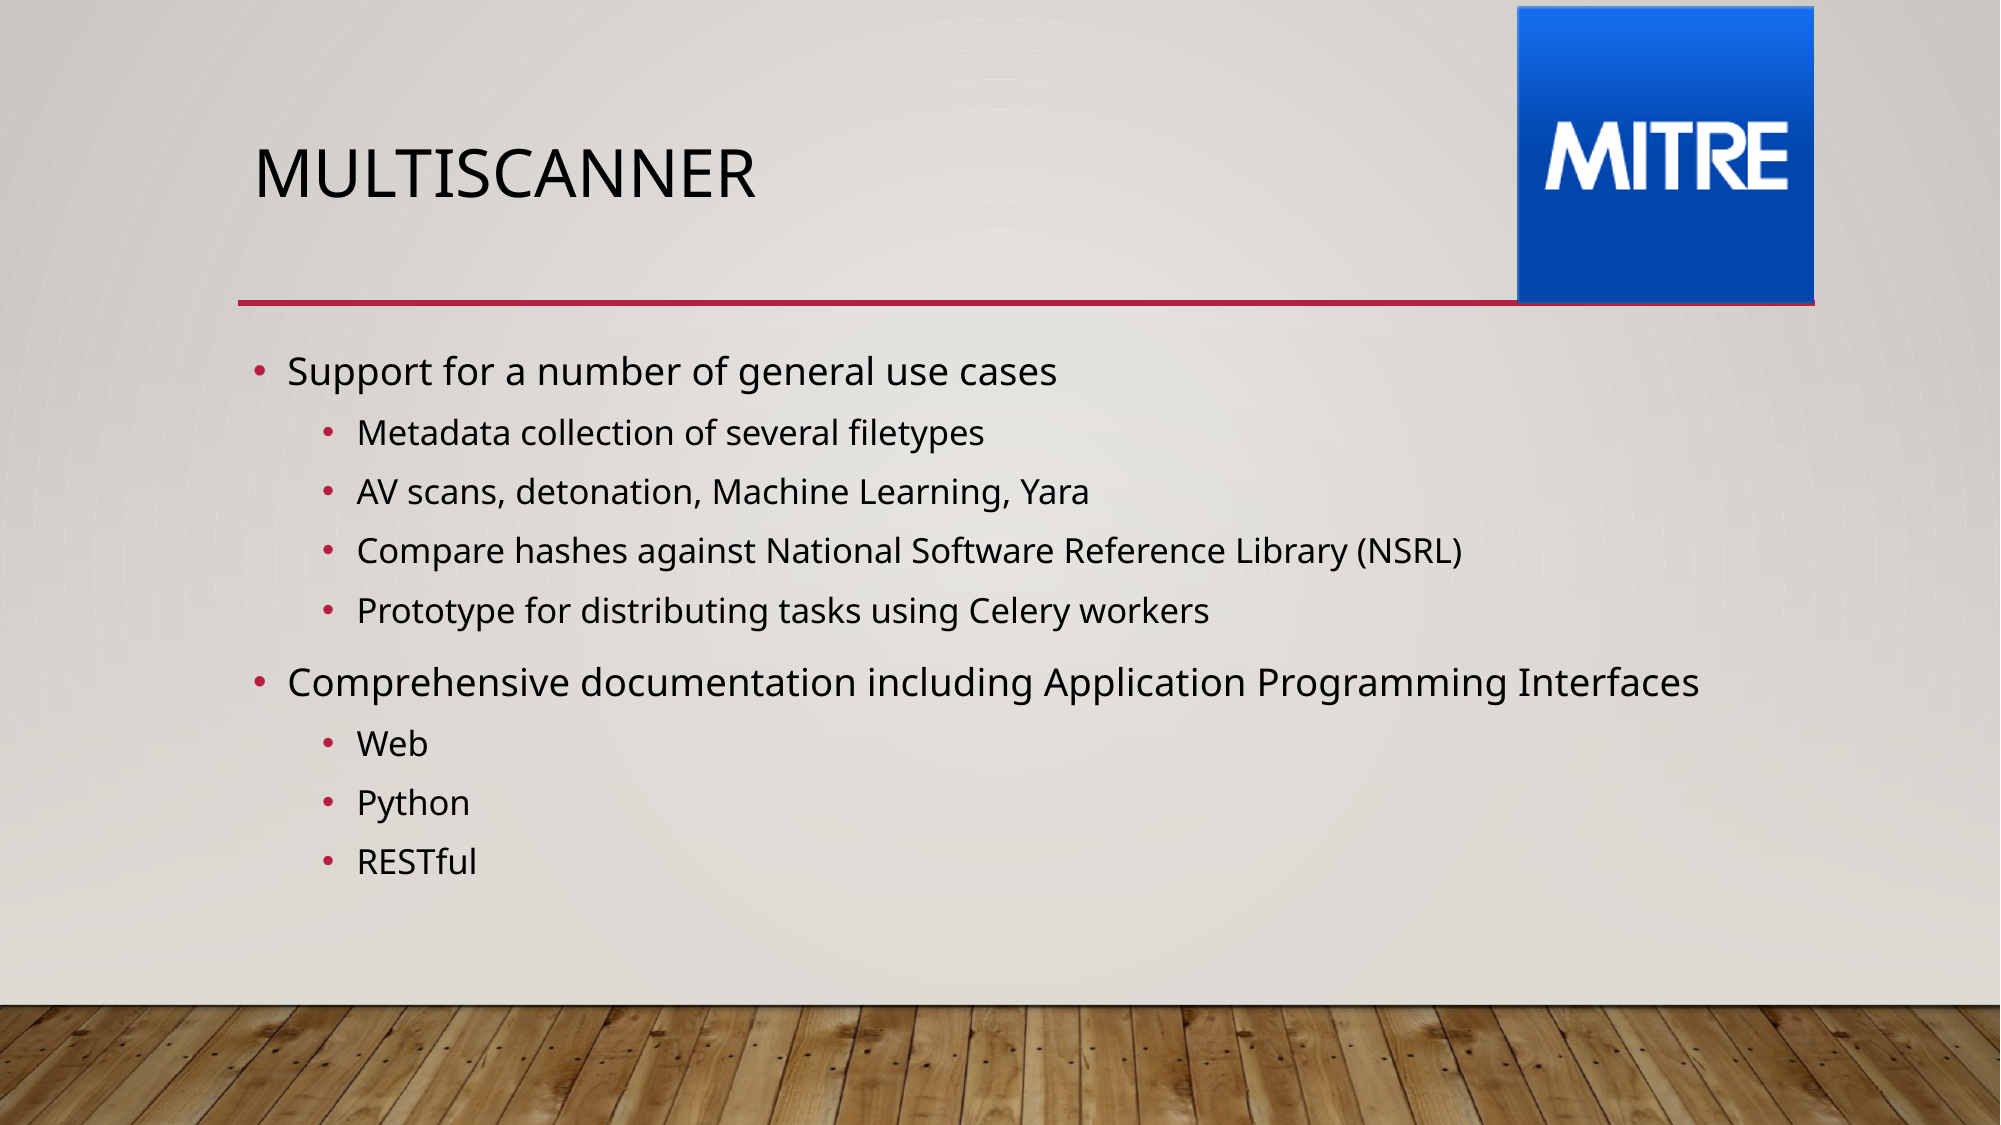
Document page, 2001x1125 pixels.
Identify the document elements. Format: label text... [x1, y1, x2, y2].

picture [1517, 6, 1814, 303]
picture [0, 1005, 2000, 1125]
list Support for a number of general use cases Metadata collection of several filetypes AV scans, detonation, Machine Learning, Yara Compare hashes against National Software Reference Library (NSRL) Prototype for distributing tasks using Celery workers Comprehensive documentation including Application Programming Interfaces Web Python RESTful [238, 330, 1814, 897]
title MultiScanner [238, 131, 1814, 305]
